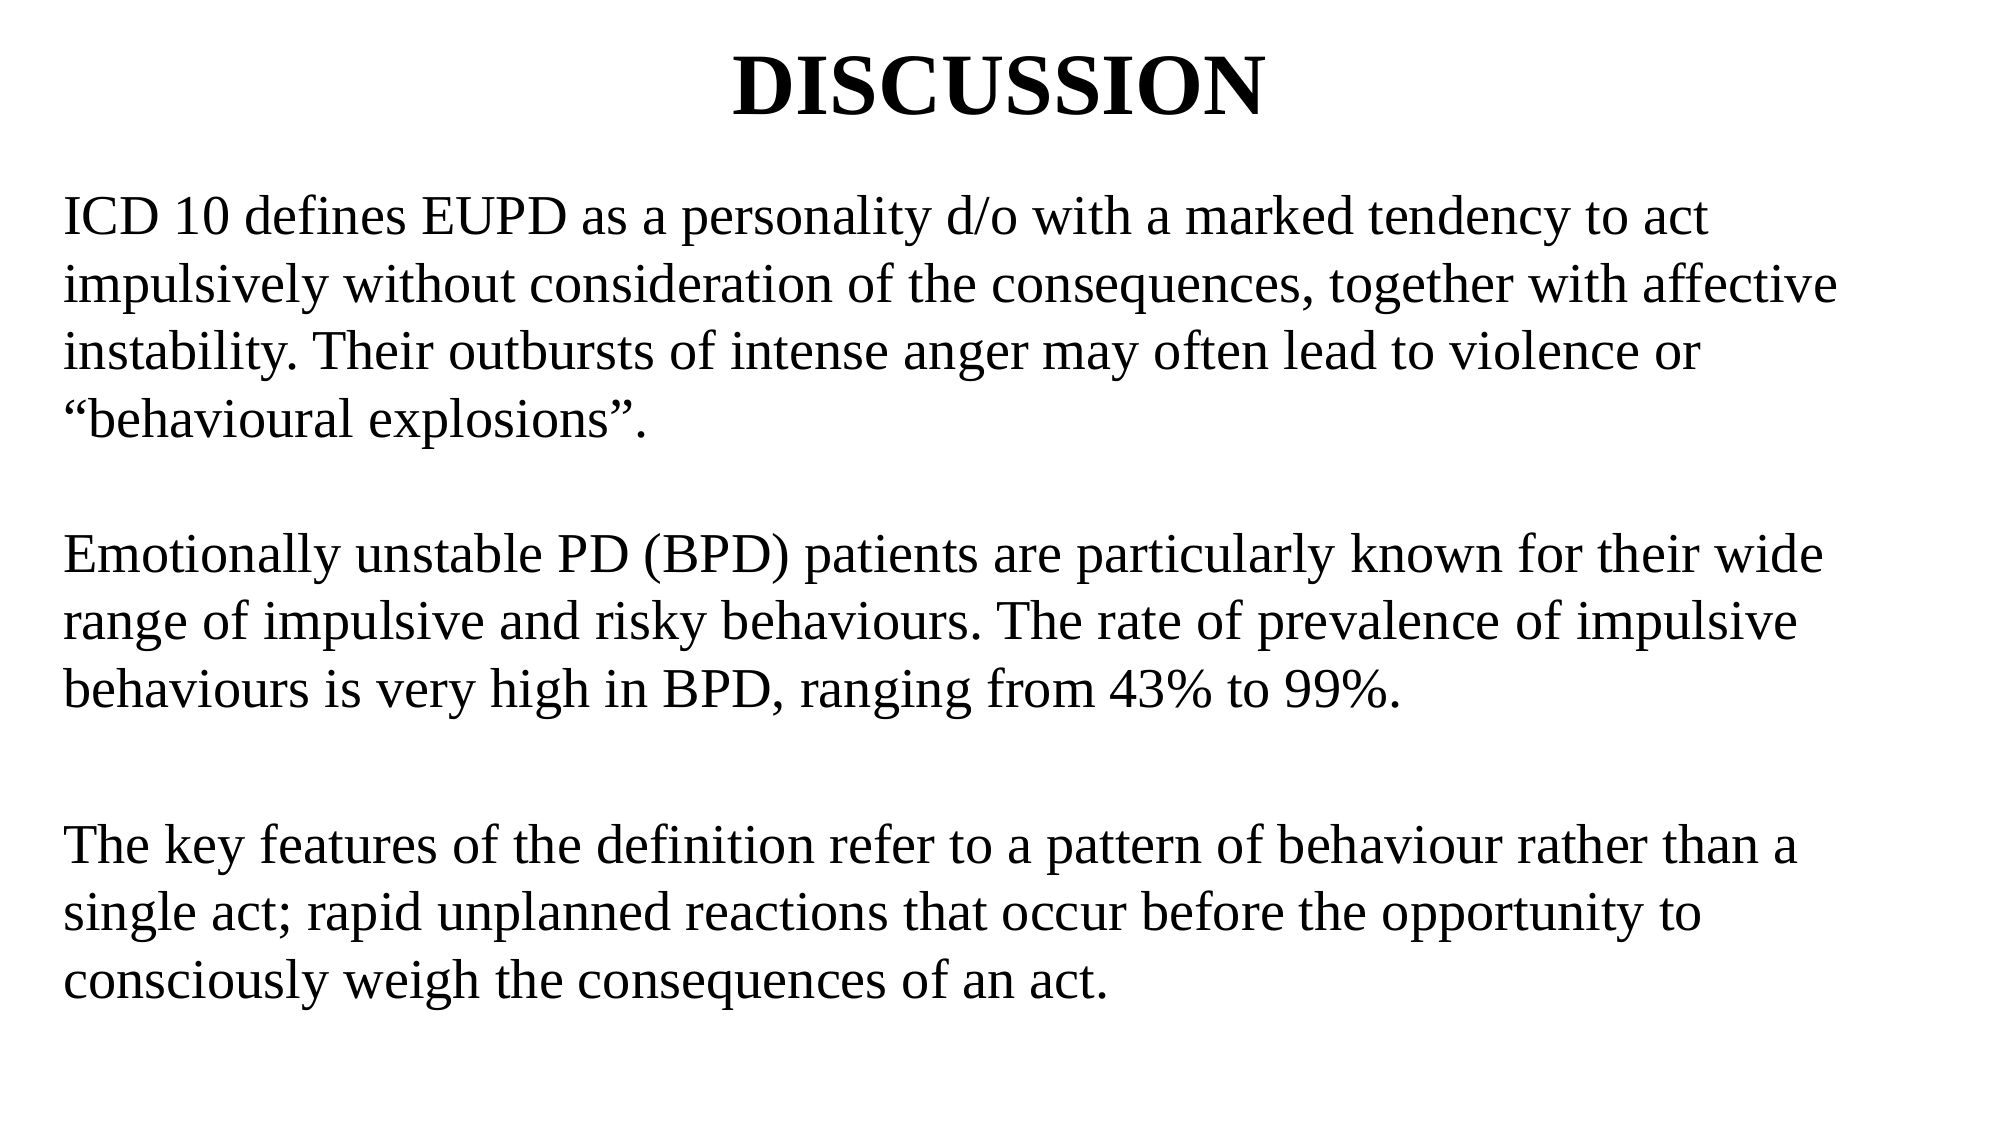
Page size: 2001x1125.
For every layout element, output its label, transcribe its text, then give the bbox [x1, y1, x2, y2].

list ICD 10 defines EUPD as a personality d/o with a marked tendency to act impulsively without consideration of the consequences, together with affective instability. Their outbursts of intense anger may often lead to violence or “behavioural explosions”. Emotionally unstable PD (BPD) patients are particularly known for their wide range of impulsive and risky behaviours. The rate of prevalence of impulsive behaviours is very high in BPD, ranging from 43% to 99%. The key features of the definition refer to a pattern of behaviour rather than a single act; rapid unplanned reactions that occur before the opportunity to consciously weigh the consequences of an act. [48, 171, 1952, 1030]
title DISCUSSION [137, 19, 1863, 153]
